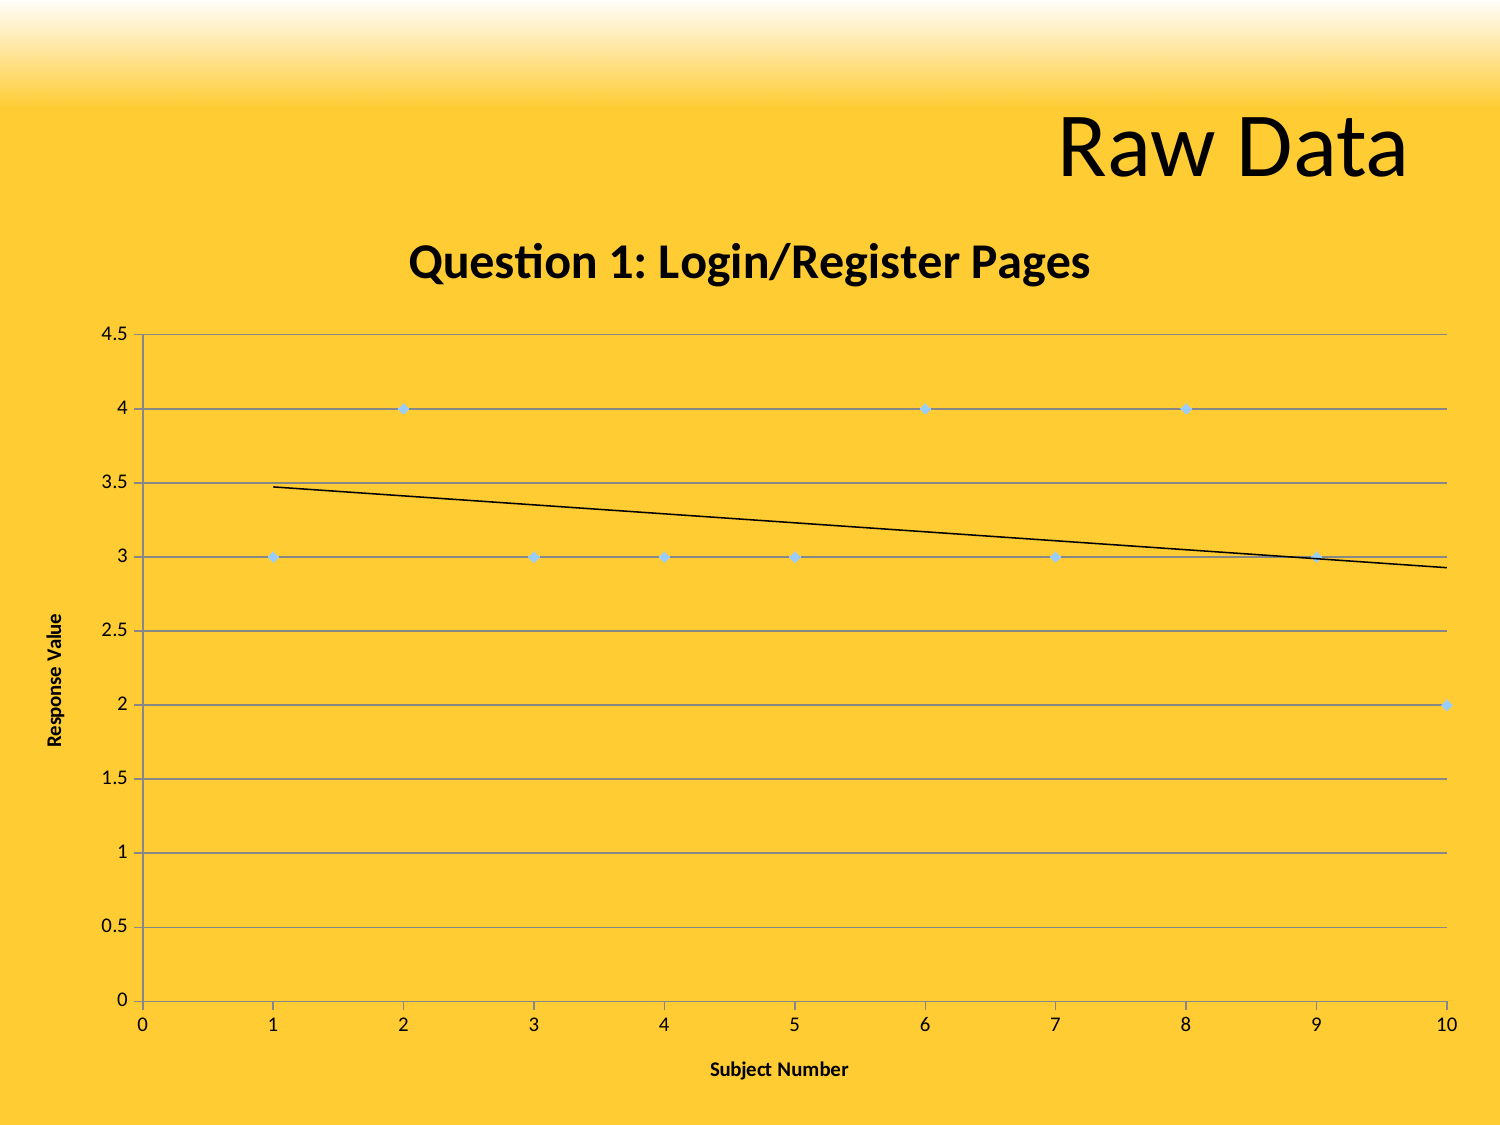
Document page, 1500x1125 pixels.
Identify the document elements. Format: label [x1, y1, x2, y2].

picture [0, 0, 1500, 1125]
chart [12, 199, 1488, 1113]
